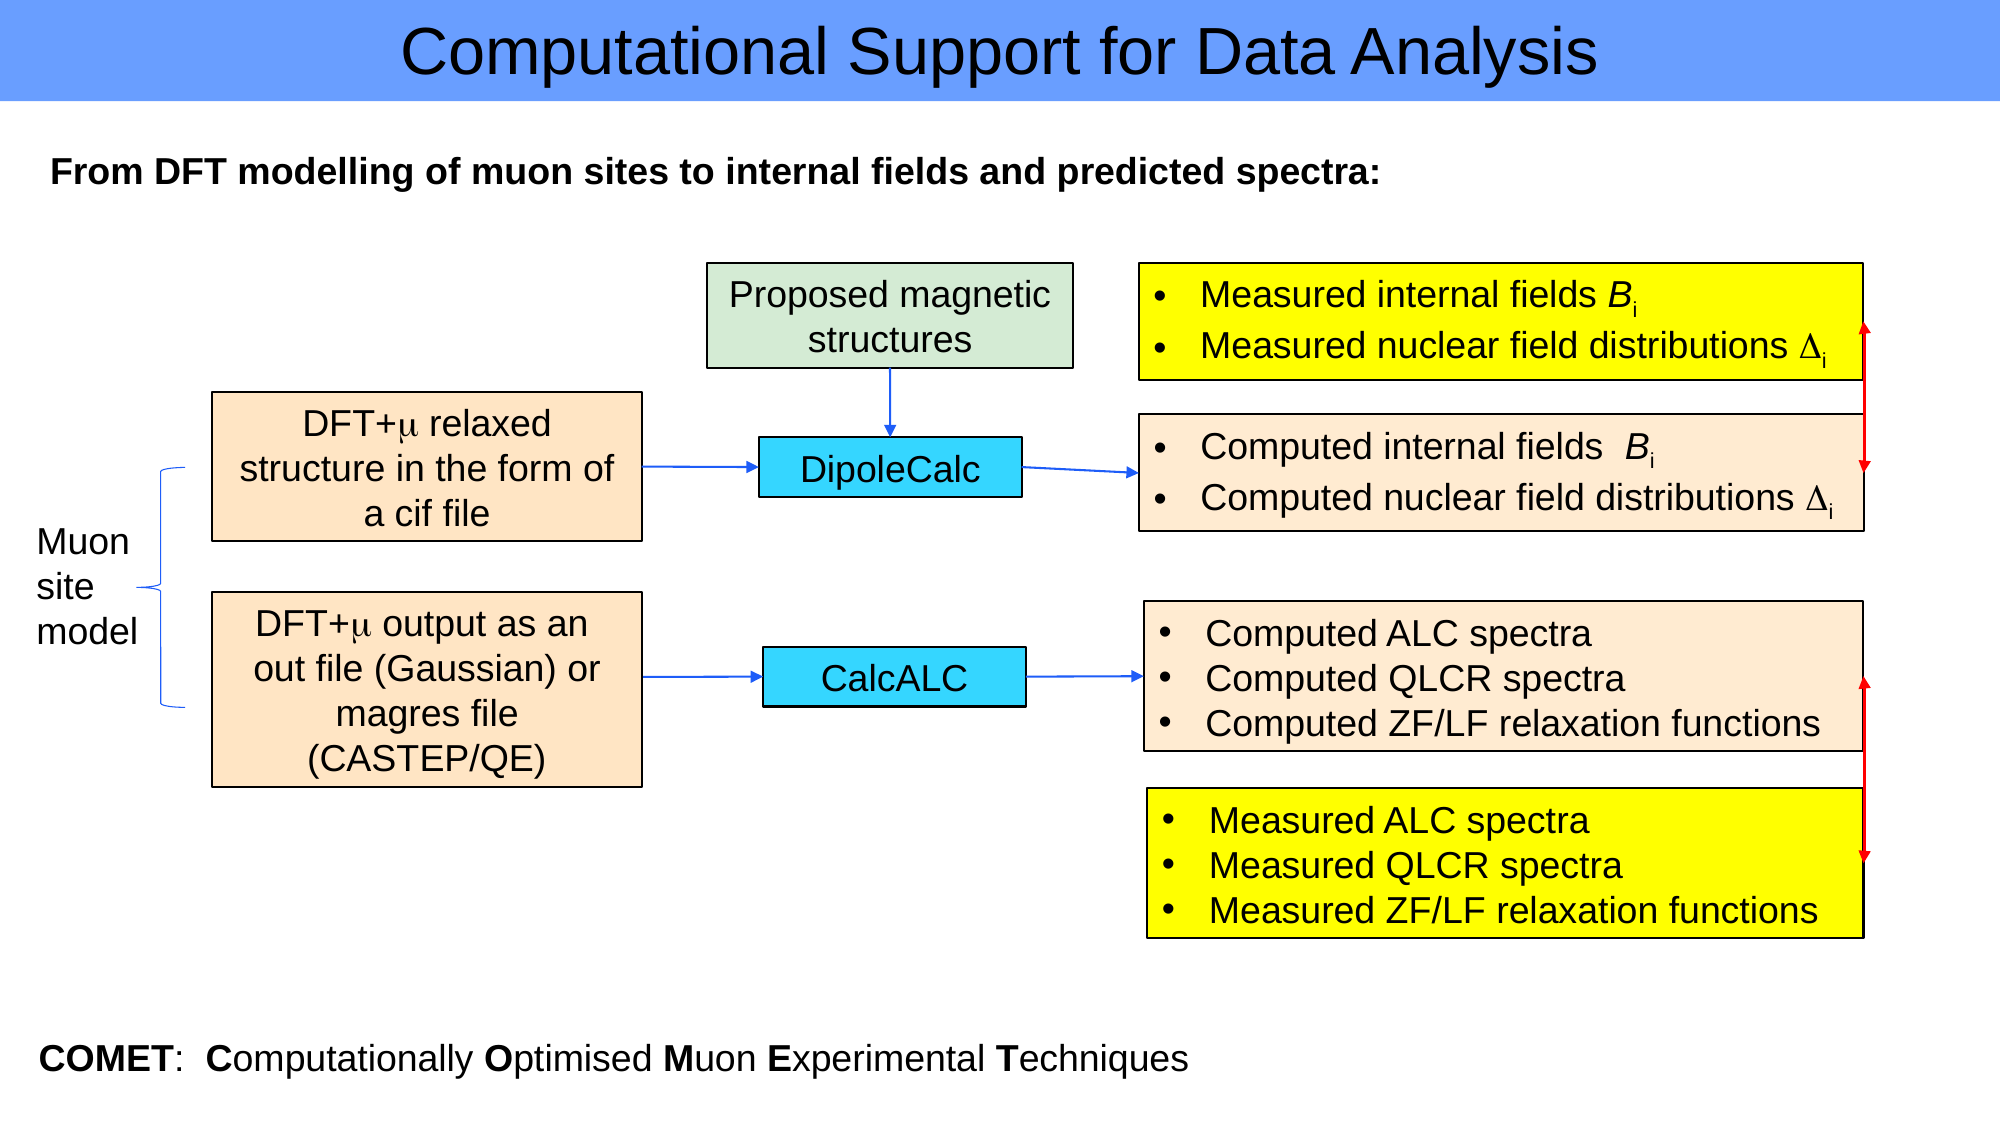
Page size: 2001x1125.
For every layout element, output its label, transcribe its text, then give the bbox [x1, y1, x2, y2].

text_box DFT+m output as an out file (Gaussian) or magres file (CASTEP/QE) [212, 591, 642, 787]
text_box Computed internal fields Bi Computed nuclear field distributions Di [1138, 414, 1864, 532]
text_box Measured internal fields Bi Measured nuclear field distributions Di [1138, 262, 1864, 380]
text_box DFT+m relaxed structure in the form of a cif file [212, 391, 642, 542]
text_box [136, 466, 186, 708]
text_box Computed ALC spectra Computed QLCR spectra Computed ZF/LF relaxation functions [1143, 601, 1864, 752]
text_box From DFT modelling of muon sites to internal fields and predicted spectra: [35, 139, 1404, 200]
text_box Measured ALC spectra Measured QLCR spectra Measured ZF/LF relaxation functions [1147, 788, 1864, 938]
text_box CalcALC [763, 646, 1026, 707]
text_box COMET: Computationally Optimised Muon Experimental Techniques [23, 1026, 1215, 1087]
text_box DipoleCalc [758, 437, 1022, 497]
text_box Muon site model [21, 509, 160, 659]
text_box Computational Support for Data Analysis [0, 0, 2000, 102]
text_box Proposed magnetic structures [707, 262, 1074, 368]
